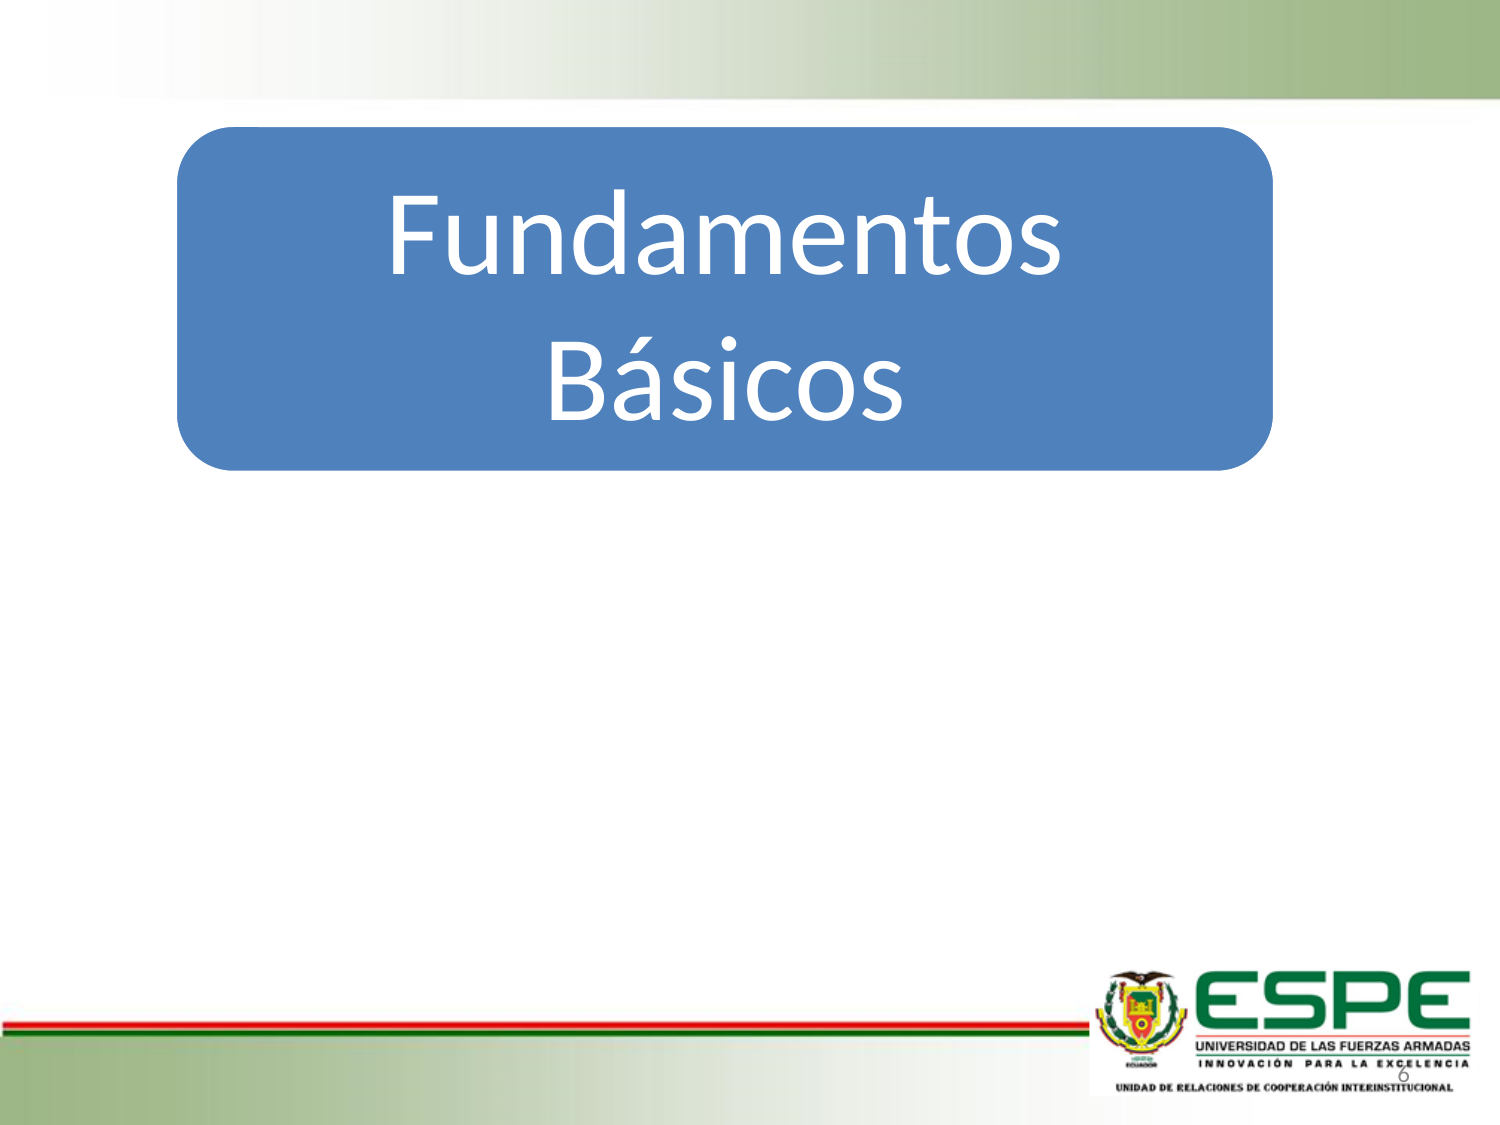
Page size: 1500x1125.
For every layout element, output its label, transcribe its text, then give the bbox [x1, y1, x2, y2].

picture [0, 0, 1500, 1125]
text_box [37, 124, 1413, 926]
slide_number 6 [1074, 1042, 1425, 1103]
